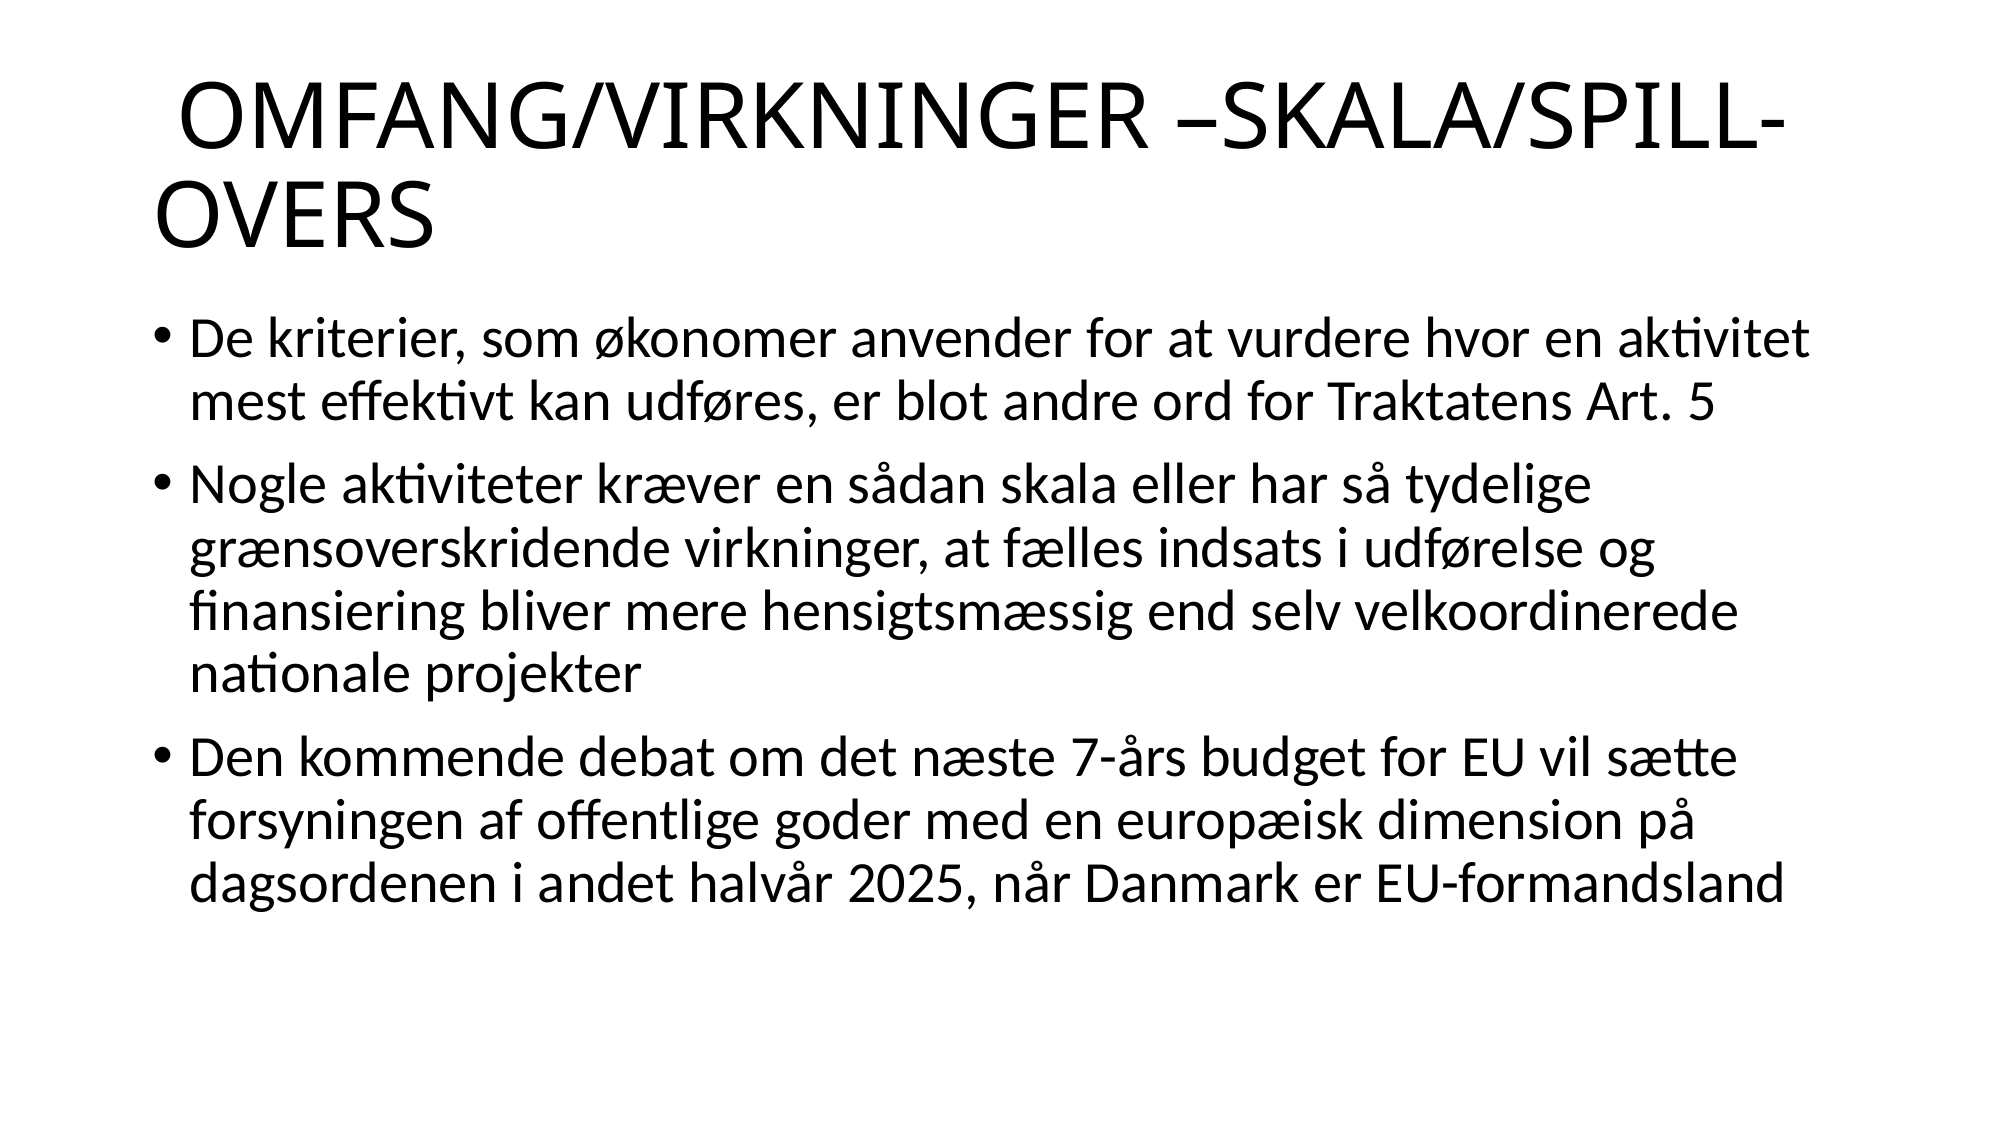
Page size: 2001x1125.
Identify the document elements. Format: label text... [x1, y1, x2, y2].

list De kriterier, som økonomer anvender for at vurdere hvor en aktivitet mest effektivt kan udføres, er blot andre ord for Traktatens Art. 5 Nogle aktiviteter kræver en sådan skala eller har så tydelige grænsoverskridende virkninger, at fælles indsats i udførelse og finansiering bliver mere hensigtsmæssig end selv velkoordinerede nationale projekter Den kommende debat om det næste 7-års budget for EU vil sætte forsyningen af offentlige goder med en europæisk dimension på dagsordenen i andet halvår 2025, når Danmark er EU-formandsland [137, 299, 1863, 1014]
title OMFANG/VIRKNINGER –SKALA/SPILL-OVERS [137, 59, 1863, 278]
